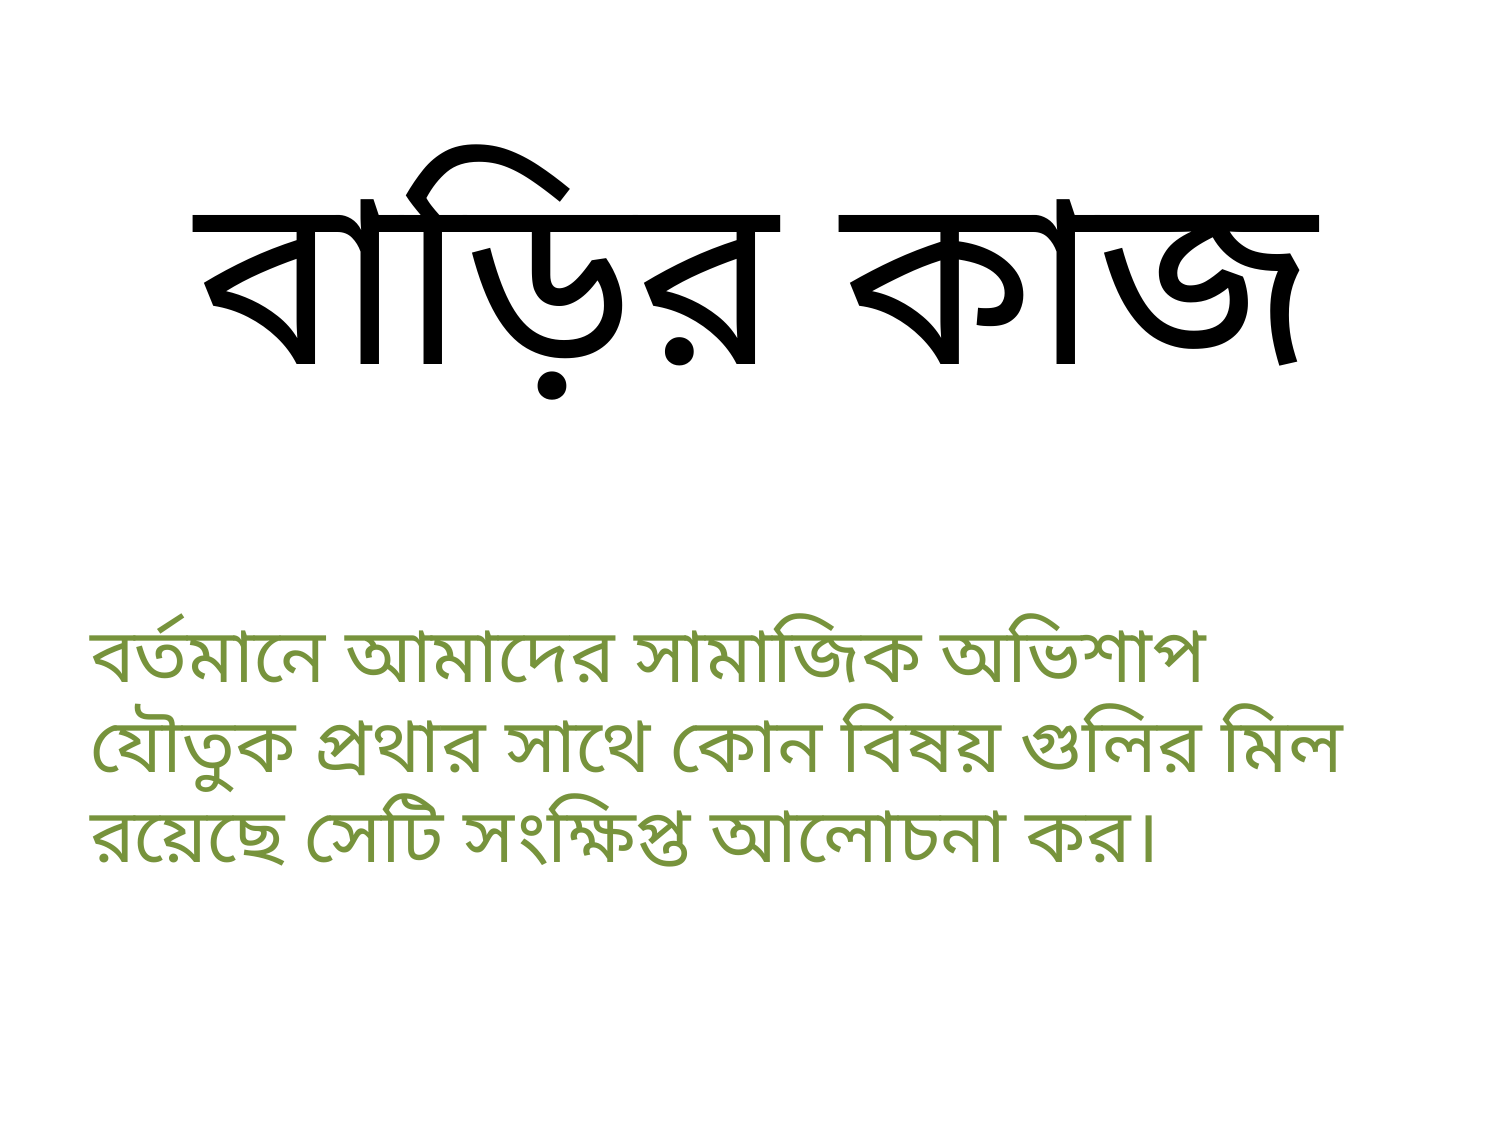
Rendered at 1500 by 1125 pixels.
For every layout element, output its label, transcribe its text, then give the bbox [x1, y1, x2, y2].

title বাড়ির কাজ [75, 112, 1438, 425]
list বর্তমানে আমাদের সামাজিক অভিশাপ যৌতুক প্রথার সাথে কোন বিষয় গুলির মিল রয়েছে সেটি সংক্ষিপ্ত আলোচনা কর। [75, 600, 1438, 800]
